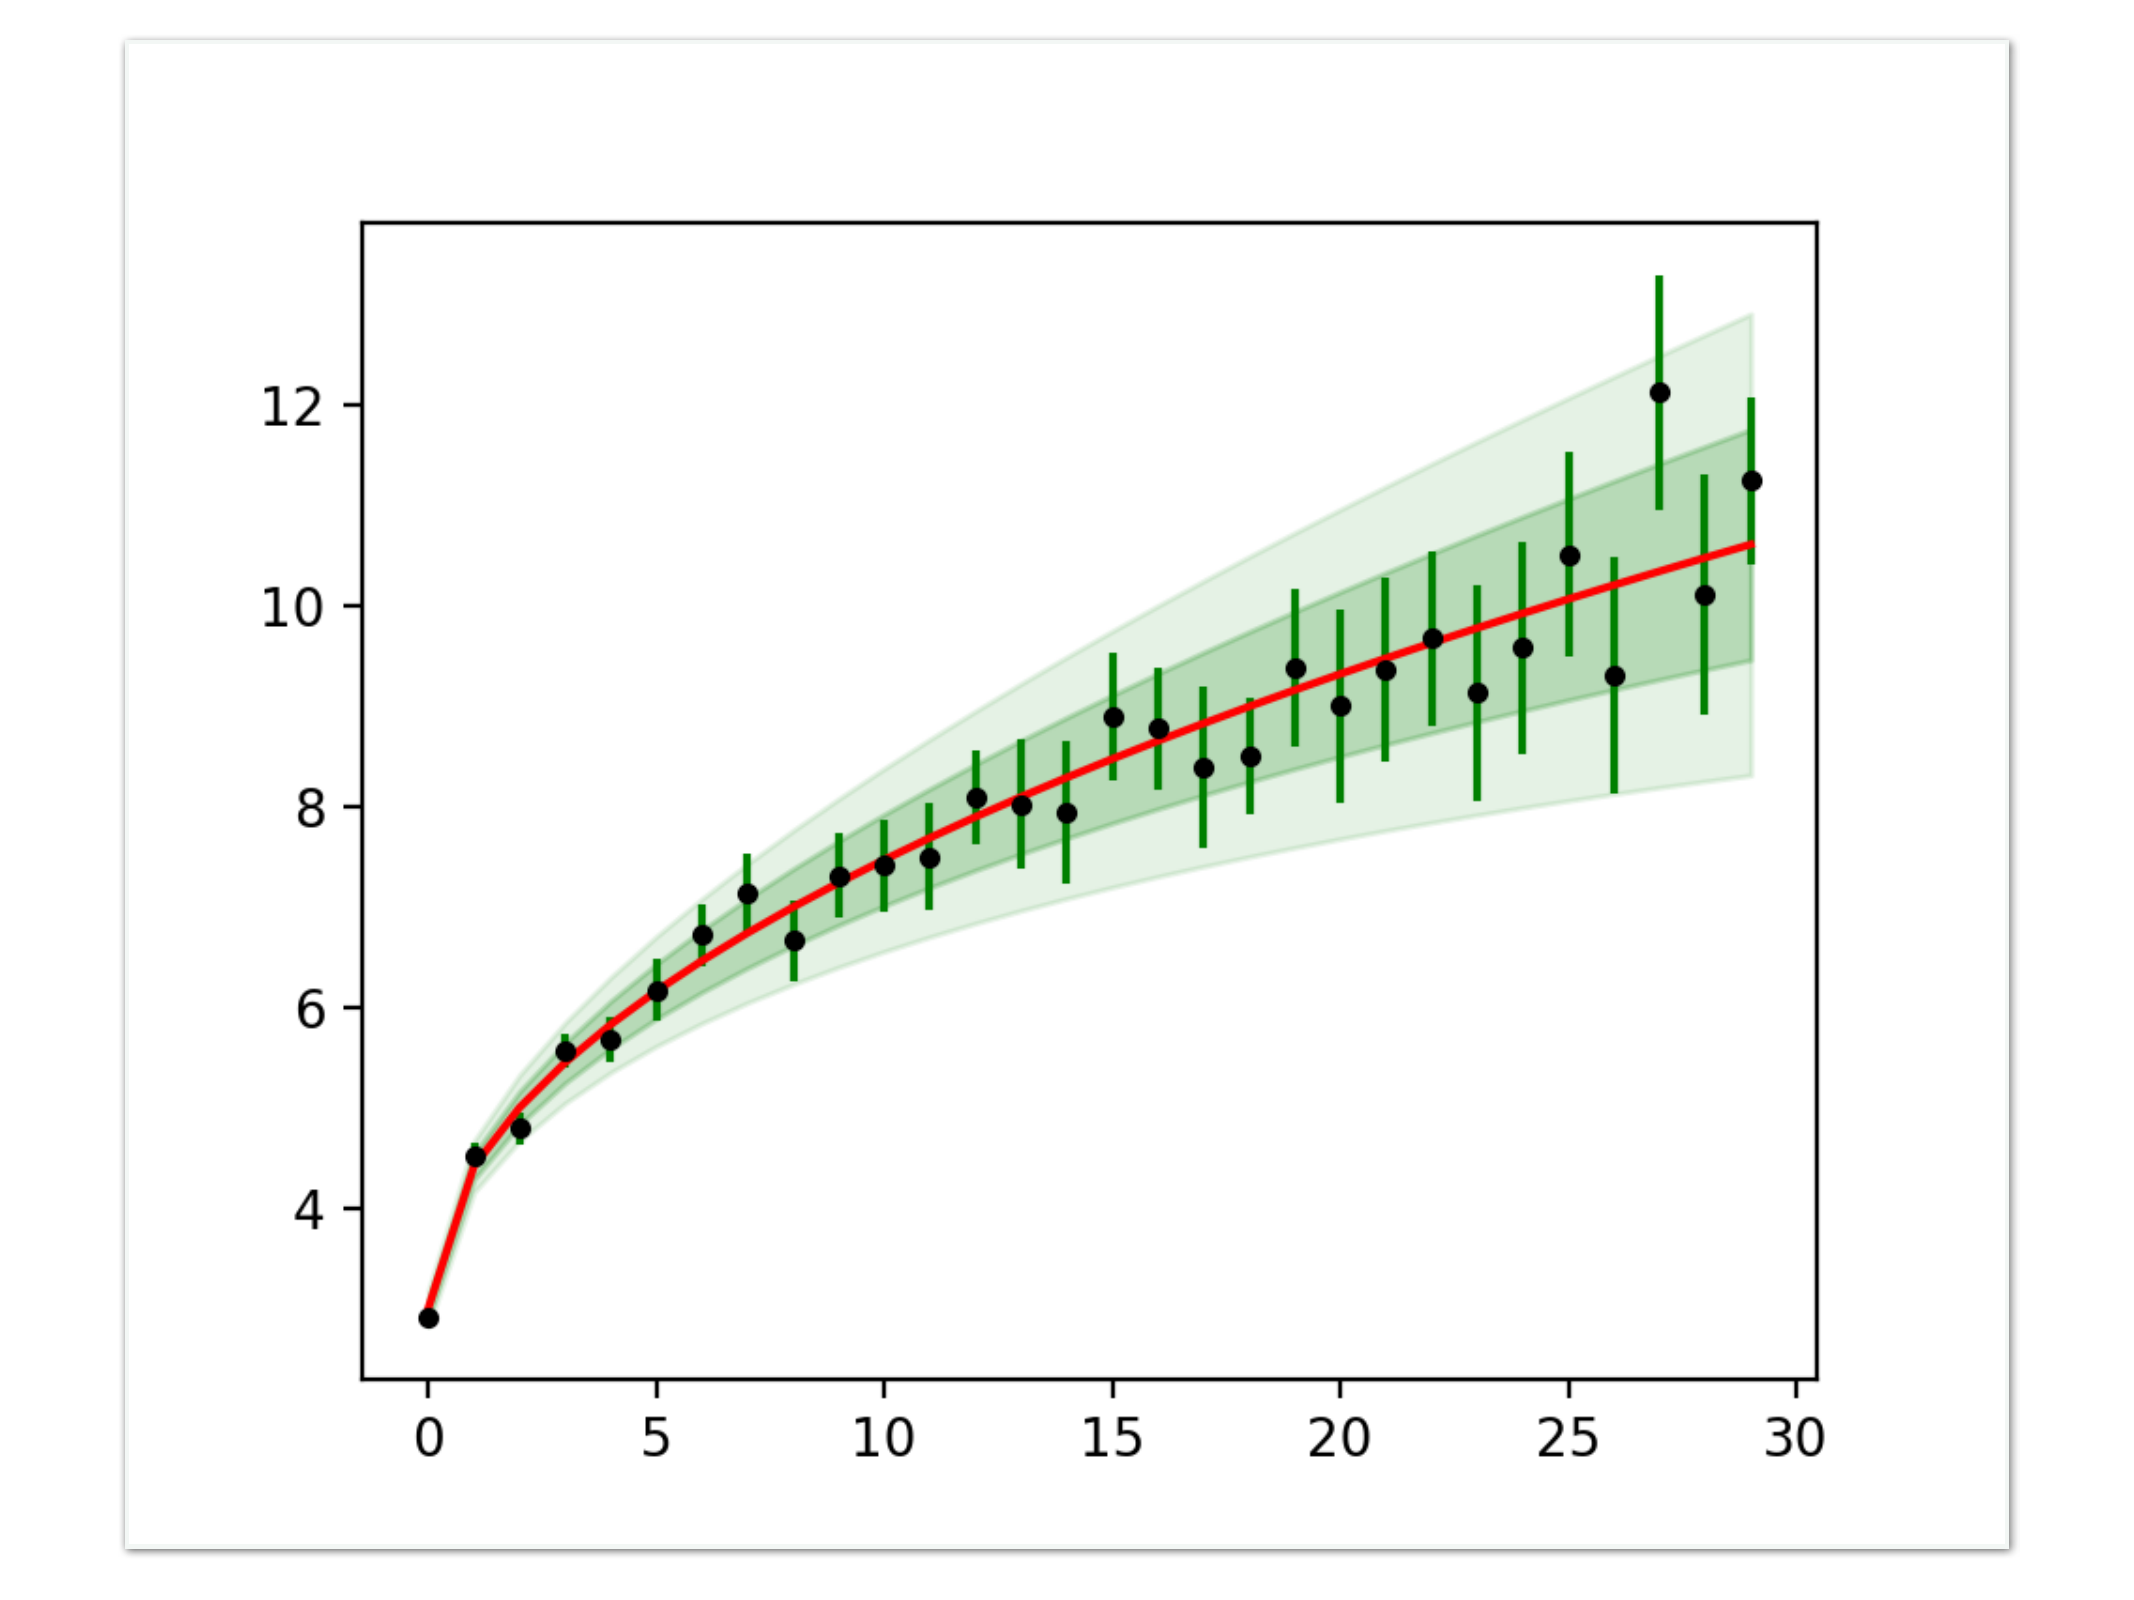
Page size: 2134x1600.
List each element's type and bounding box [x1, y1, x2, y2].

picture [128, 43, 2005, 1545]
